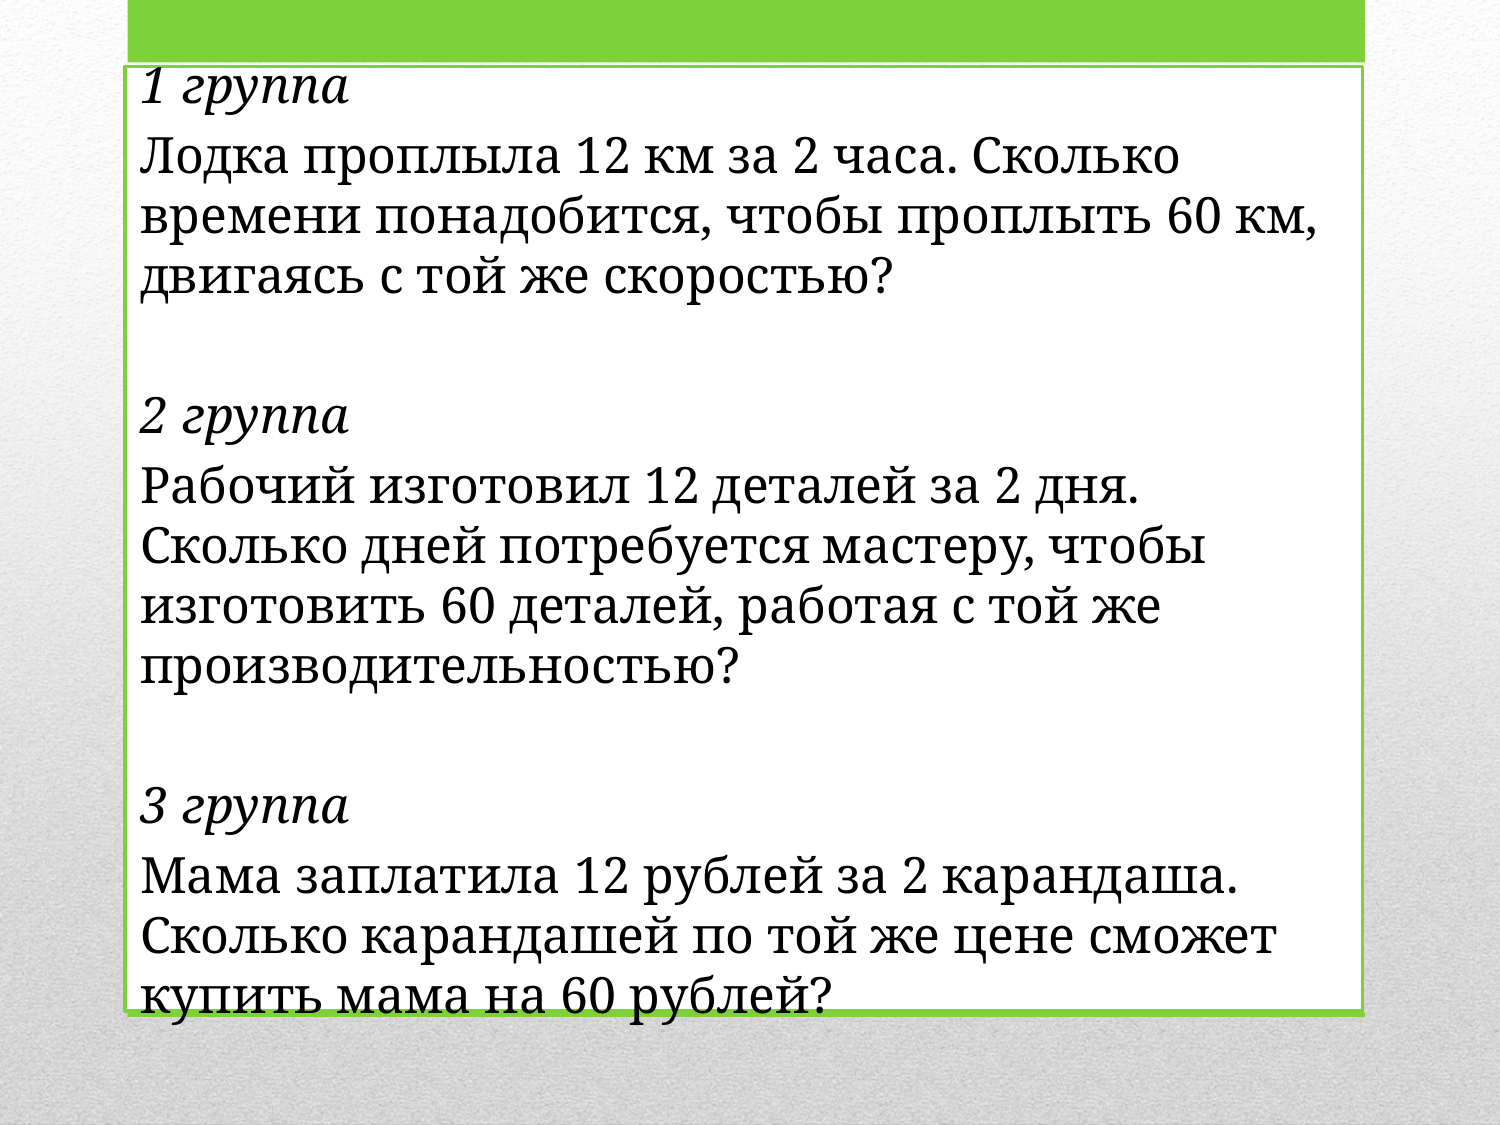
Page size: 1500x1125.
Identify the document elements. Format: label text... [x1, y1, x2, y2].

list 1 группа Лодка проплыла 12 км за 2 часа. Сколько времени понадобится, чтобы проплыть 60 км, двигаясь с той же скоростью? 2 группа Рабочий изготовил 12 деталей за 2 дня. Сколько дней потребуется мастеру, чтобы изготовить 60 деталей, работая с той же производительностью? 3 группа Мама заплатила 12 рублей за 2 карандаша. Сколько карандашей по той же цене сможет купить мама на 60 рублей? [123, 65, 1364, 1013]
